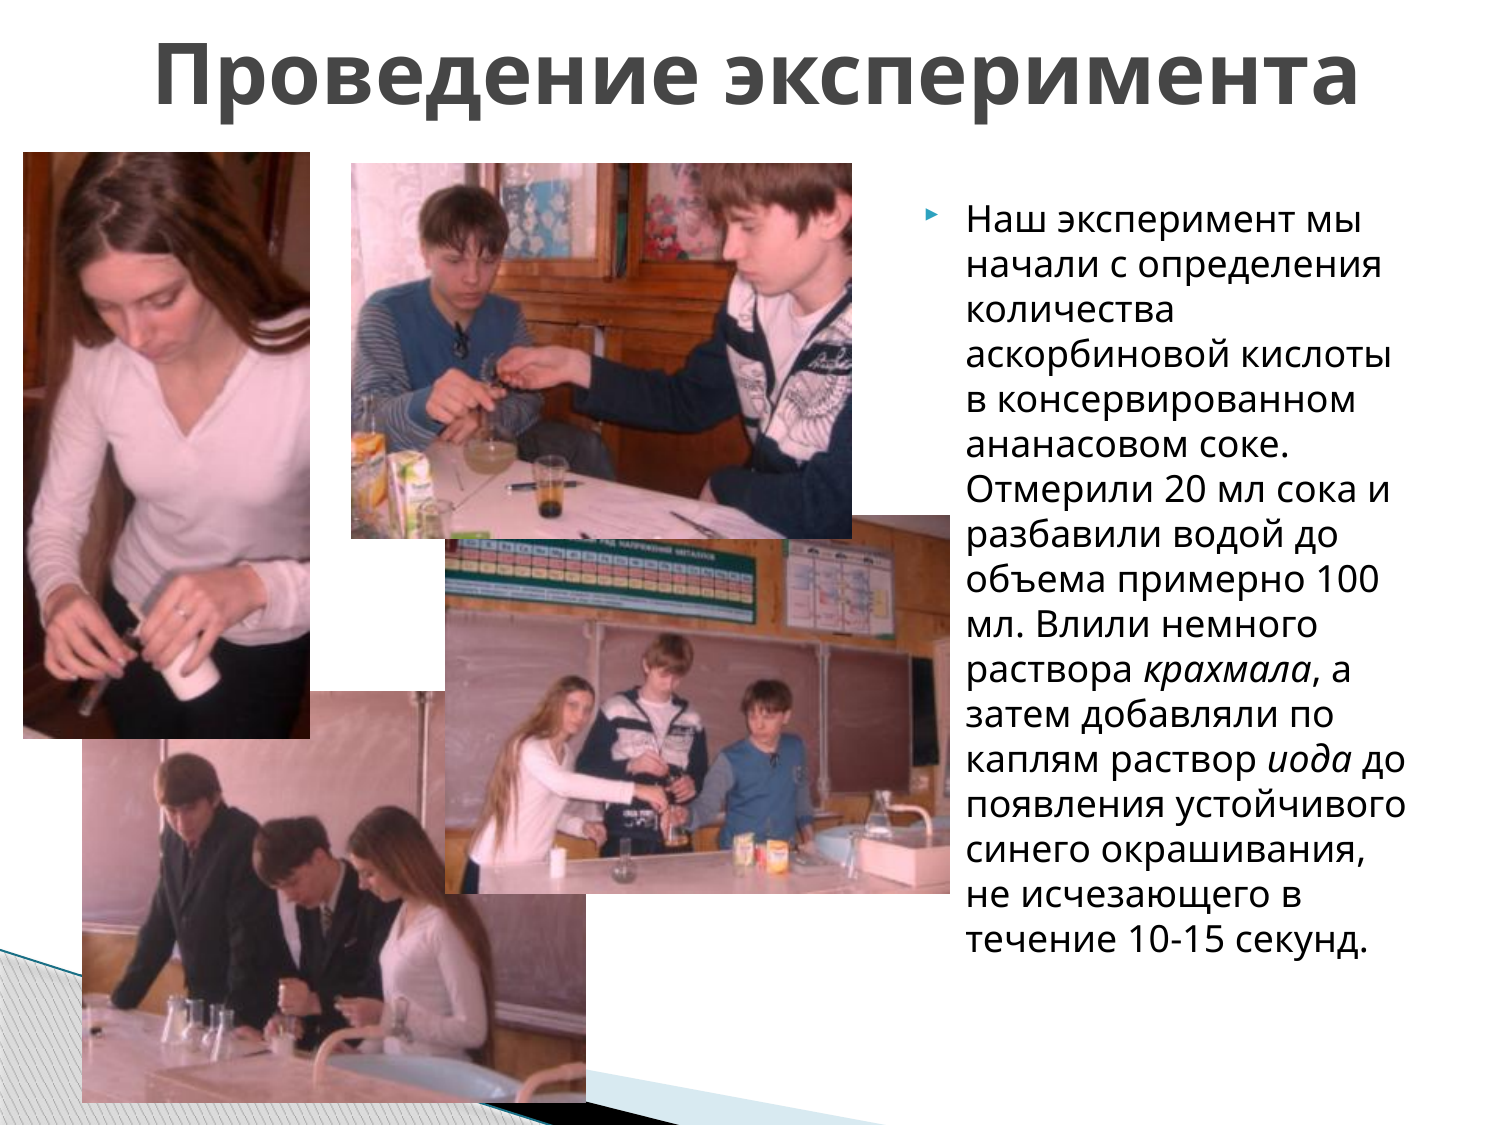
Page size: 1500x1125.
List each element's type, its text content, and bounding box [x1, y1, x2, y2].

list Наш эксперимент мы начали с определения количества аскорбиновой кислоты в консервированном ананасовом соке. Отмерили 20 мл сока и разбавили водой до объема примерно 100 мл. Влили немного раствора крахмала, а затем добавляли по каплям раствор иода до появления устойчивого синего окрашивания, не исчезающего в течение 10-15 секунд. [890, 187, 1430, 1044]
picture [23, 152, 950, 1104]
title Проведение эксперимента [82, 0, 1432, 164]
